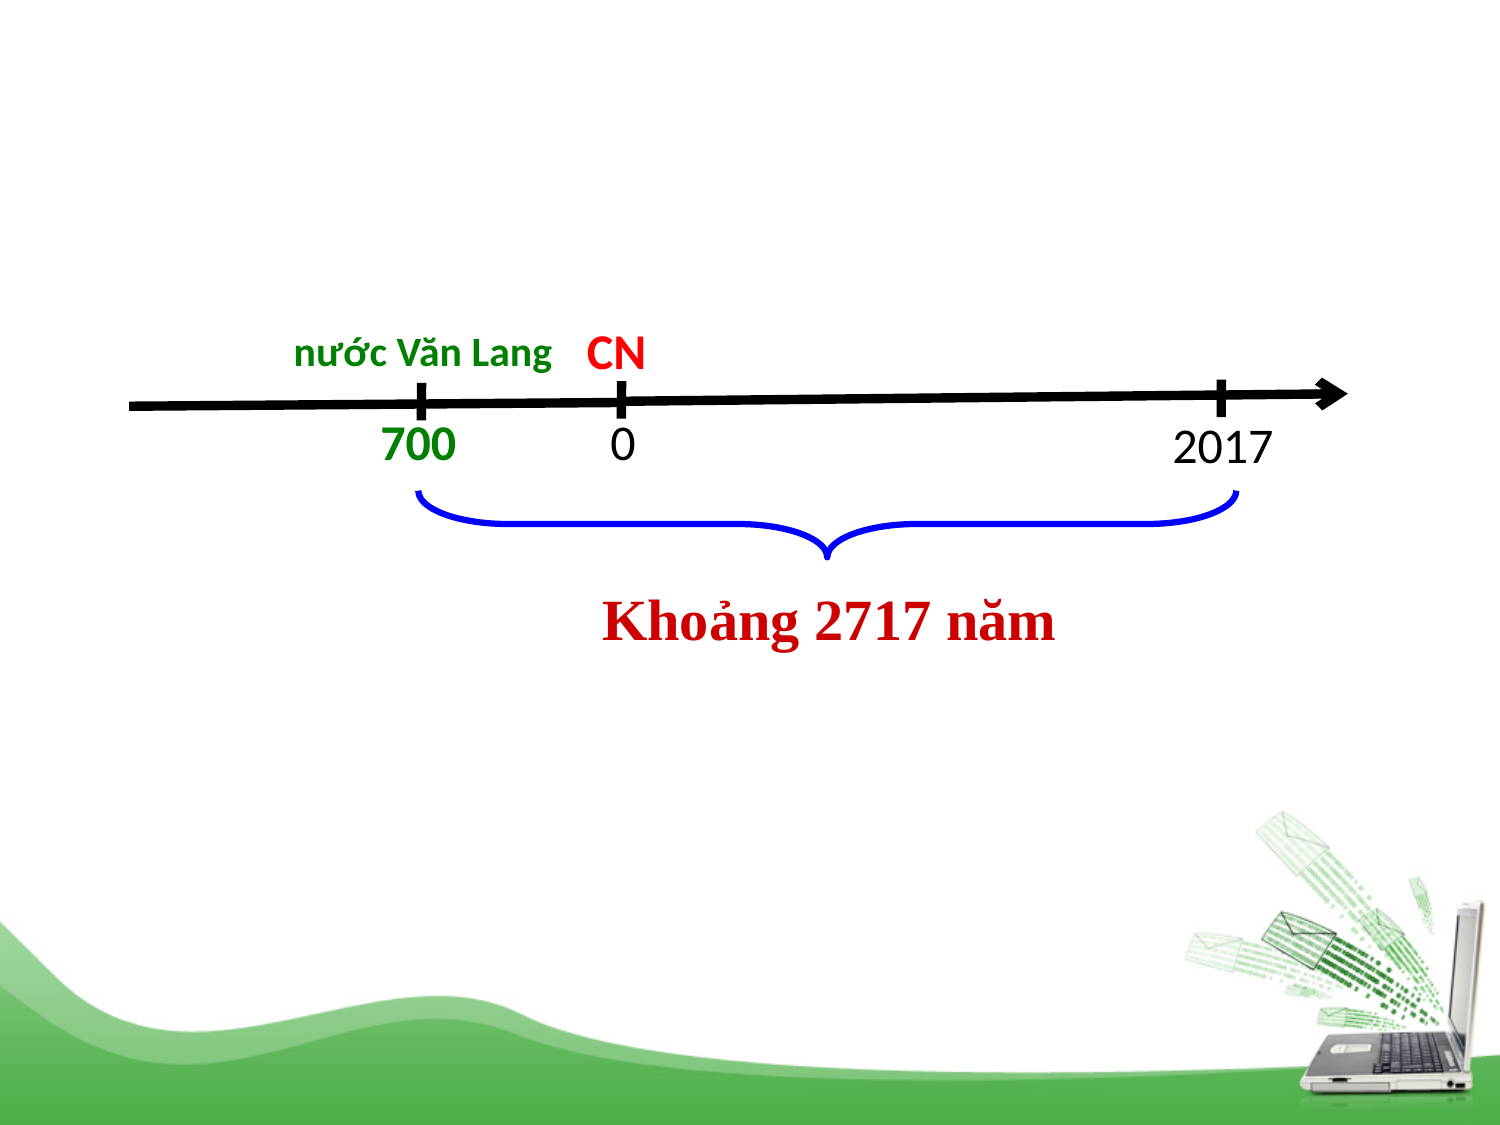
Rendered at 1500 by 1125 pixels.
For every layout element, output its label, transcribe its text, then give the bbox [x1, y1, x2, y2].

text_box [622, 393, 1349, 402]
text_box nước Văn Lang [258, 317, 587, 383]
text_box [128, 402, 624, 407]
picture [0, 0, 1500, 1125]
text_box 700 [322, 415, 514, 474]
text_box Khoảng 2717 năm [587, 575, 1258, 660]
text_box [418, 490, 1237, 558]
text_box 2017 [1127, 410, 1319, 477]
text_box CN [587, 317, 712, 383]
text_box 0 [527, 410, 719, 474]
